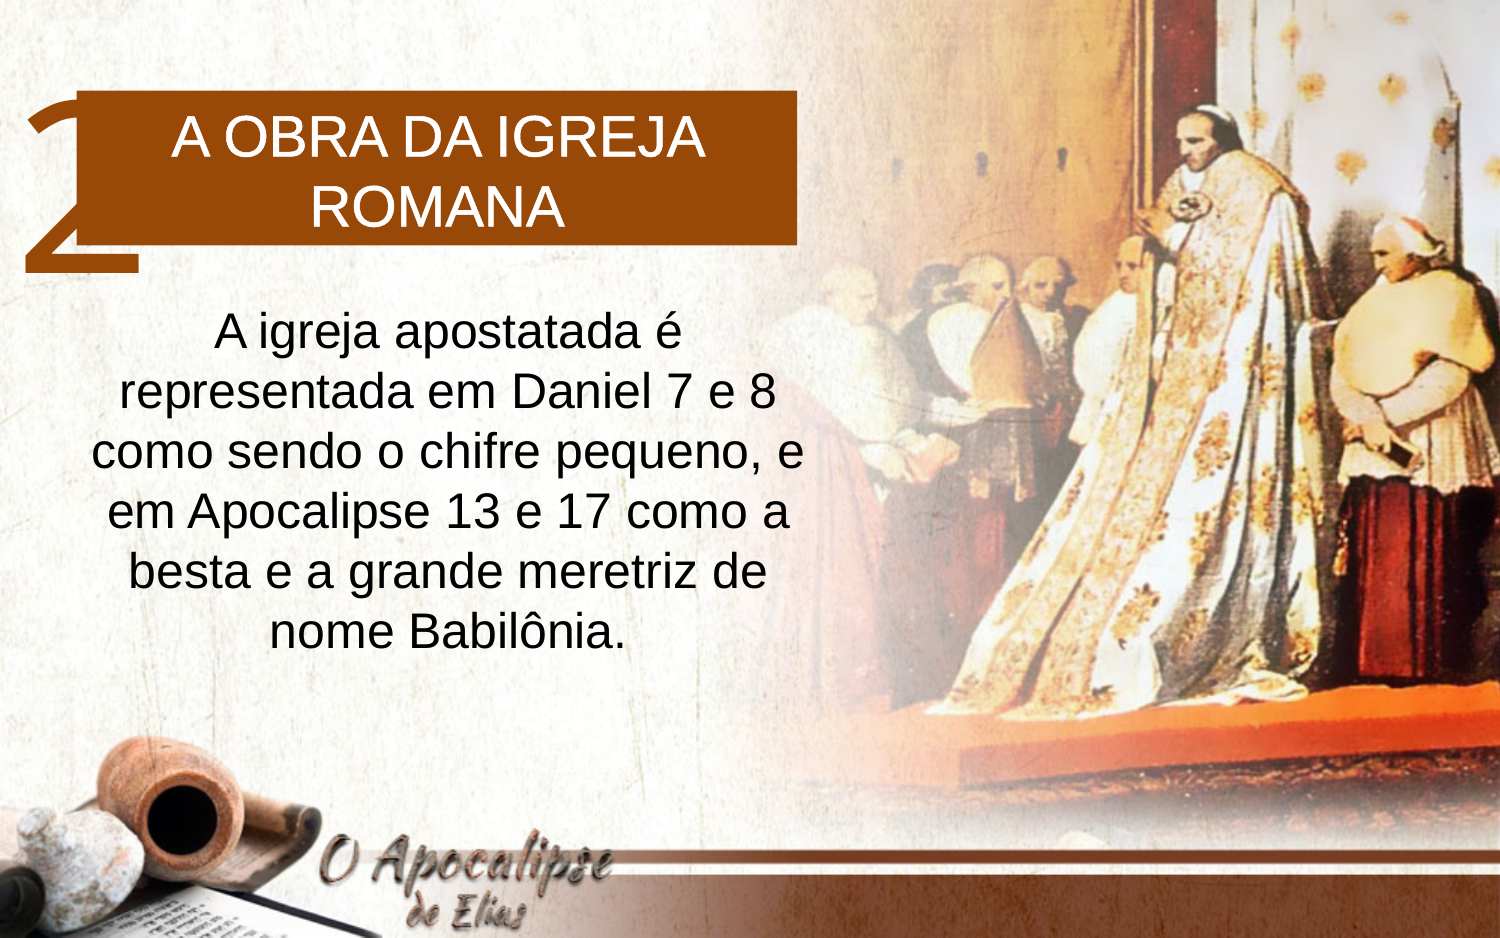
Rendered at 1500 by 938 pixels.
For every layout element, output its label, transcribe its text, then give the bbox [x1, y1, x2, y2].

text_box A igreja apostatada é representada em Daniel 7 e 8 como sendo o chifre pequeno, e em Apocalipse 13 e 17 como a besta e a grande meretriz de nome Babilônia. [53, 291, 845, 667]
text_box A obra da igreja romana [167, 90, 798, 246]
picture [0, 0, 1500, 938]
text_box 2 [0, 26, 167, 329]
